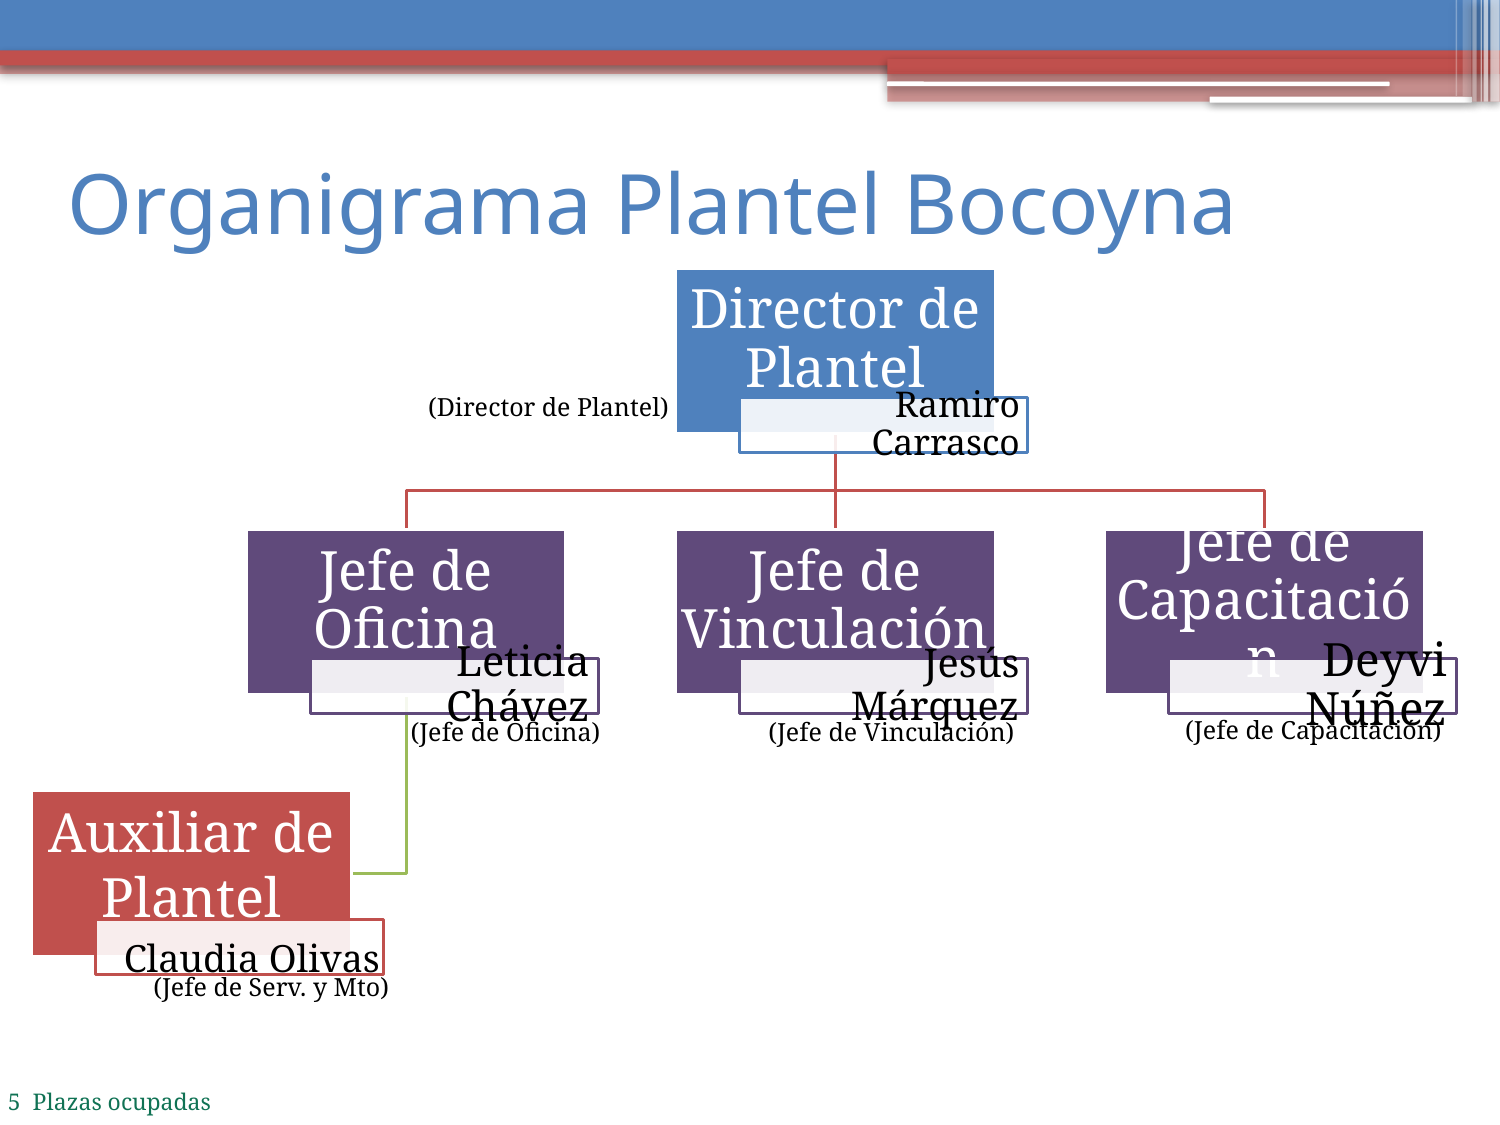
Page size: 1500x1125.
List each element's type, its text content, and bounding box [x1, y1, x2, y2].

title Organigrama Plantel Bocoyna [53, 113, 1404, 228]
text_box 5 Plazas ocupadas [0, 1080, 226, 1123]
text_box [17, 231, 1471, 1012]
